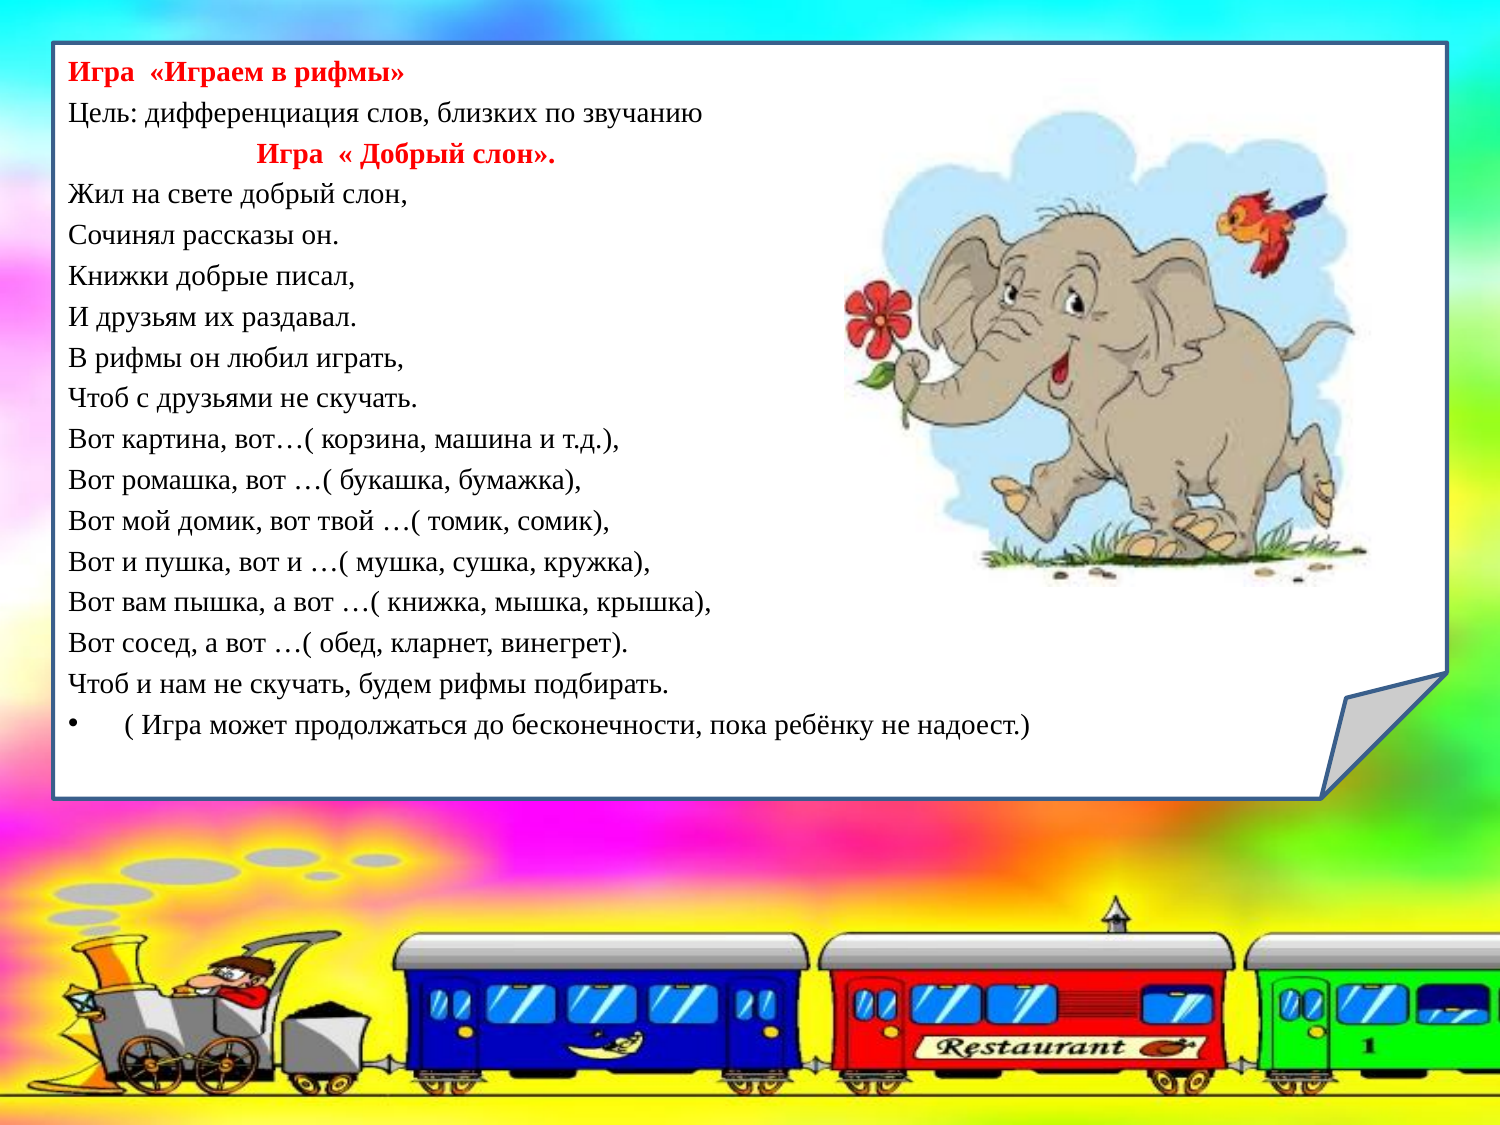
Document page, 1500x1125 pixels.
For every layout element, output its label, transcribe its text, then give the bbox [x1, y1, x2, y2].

picture [0, 0, 1500, 1125]
list Игра «Играем в рифмы» Цель: дифференциация слов, близких по звучанию Игра « Добрый слон». Жил на свете добрый слон, Сочинял рассказы он. Книжки добрые писал, И друзьям их раздавал. В рифмы он любил играть, Чтоб с друзьями не скучать. Вот картина, вот…( корзина, машина и т.д.), Вот ромашка, вот …( букашка, бумажка), Вот мой домик, вот твой …( томик, сомик), Вот и пушка, вот и …( мушка, сушка, кружка), Вот вам пышка, а вот …( книжка, мышка, крышка), Вот сосед, а вот …( обед, кларнет, винегрет). Чтоб и нам не скучать, будем рифмы подбирать. ( Игра может продолжаться до бесконечности, пока ребёнку не надоест.) [53, 44, 1447, 799]
